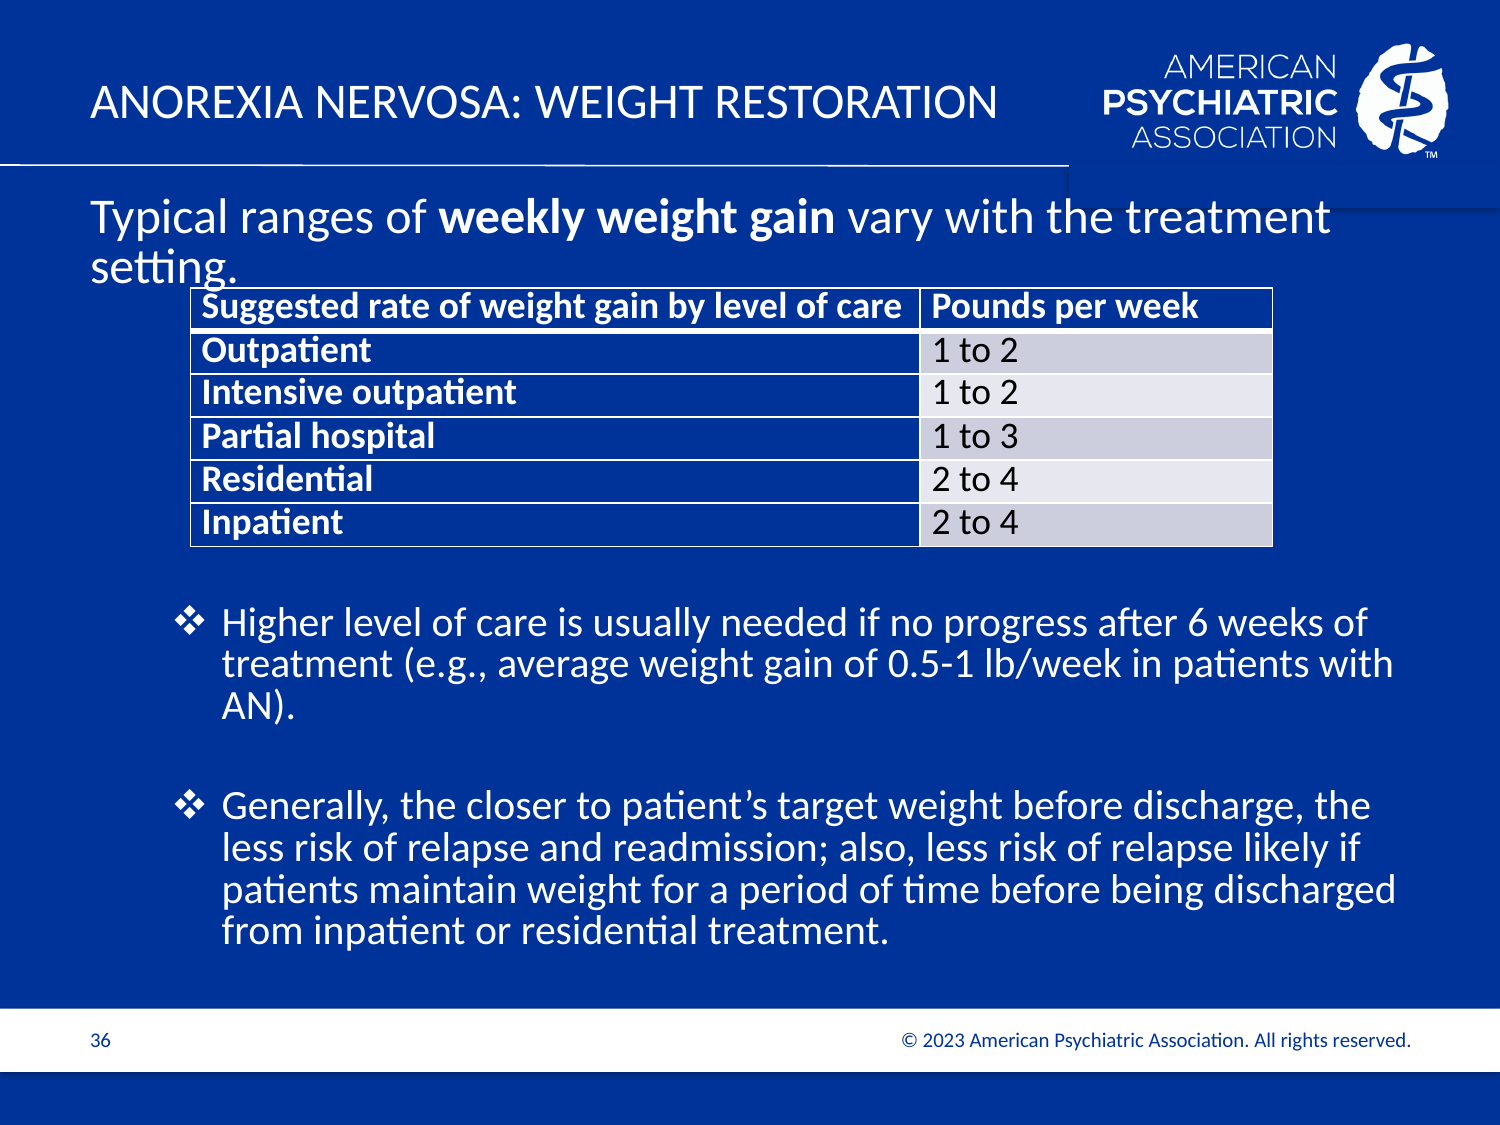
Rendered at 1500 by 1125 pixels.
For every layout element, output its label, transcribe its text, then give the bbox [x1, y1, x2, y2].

list Typical ranges of weekly weight gain vary with the treatment setting. Higher level of care is usually needed if no progress after 6 weeks of treatment (e.g., average weight gain of 0.5-1 lb/week in patients with AN). Generally, the closer to patient’s target weight before discharge, the less risk of relapse and readmission; also, less risk of relapse likely if patients maintain weight for a period of time before being discharged from inpatient or residential treatment. [75, 188, 1433, 1006]
title ANOREXIA NERVOSA: Weight restoration [75, 50, 1070, 147]
picture [1087, 38, 1465, 163]
